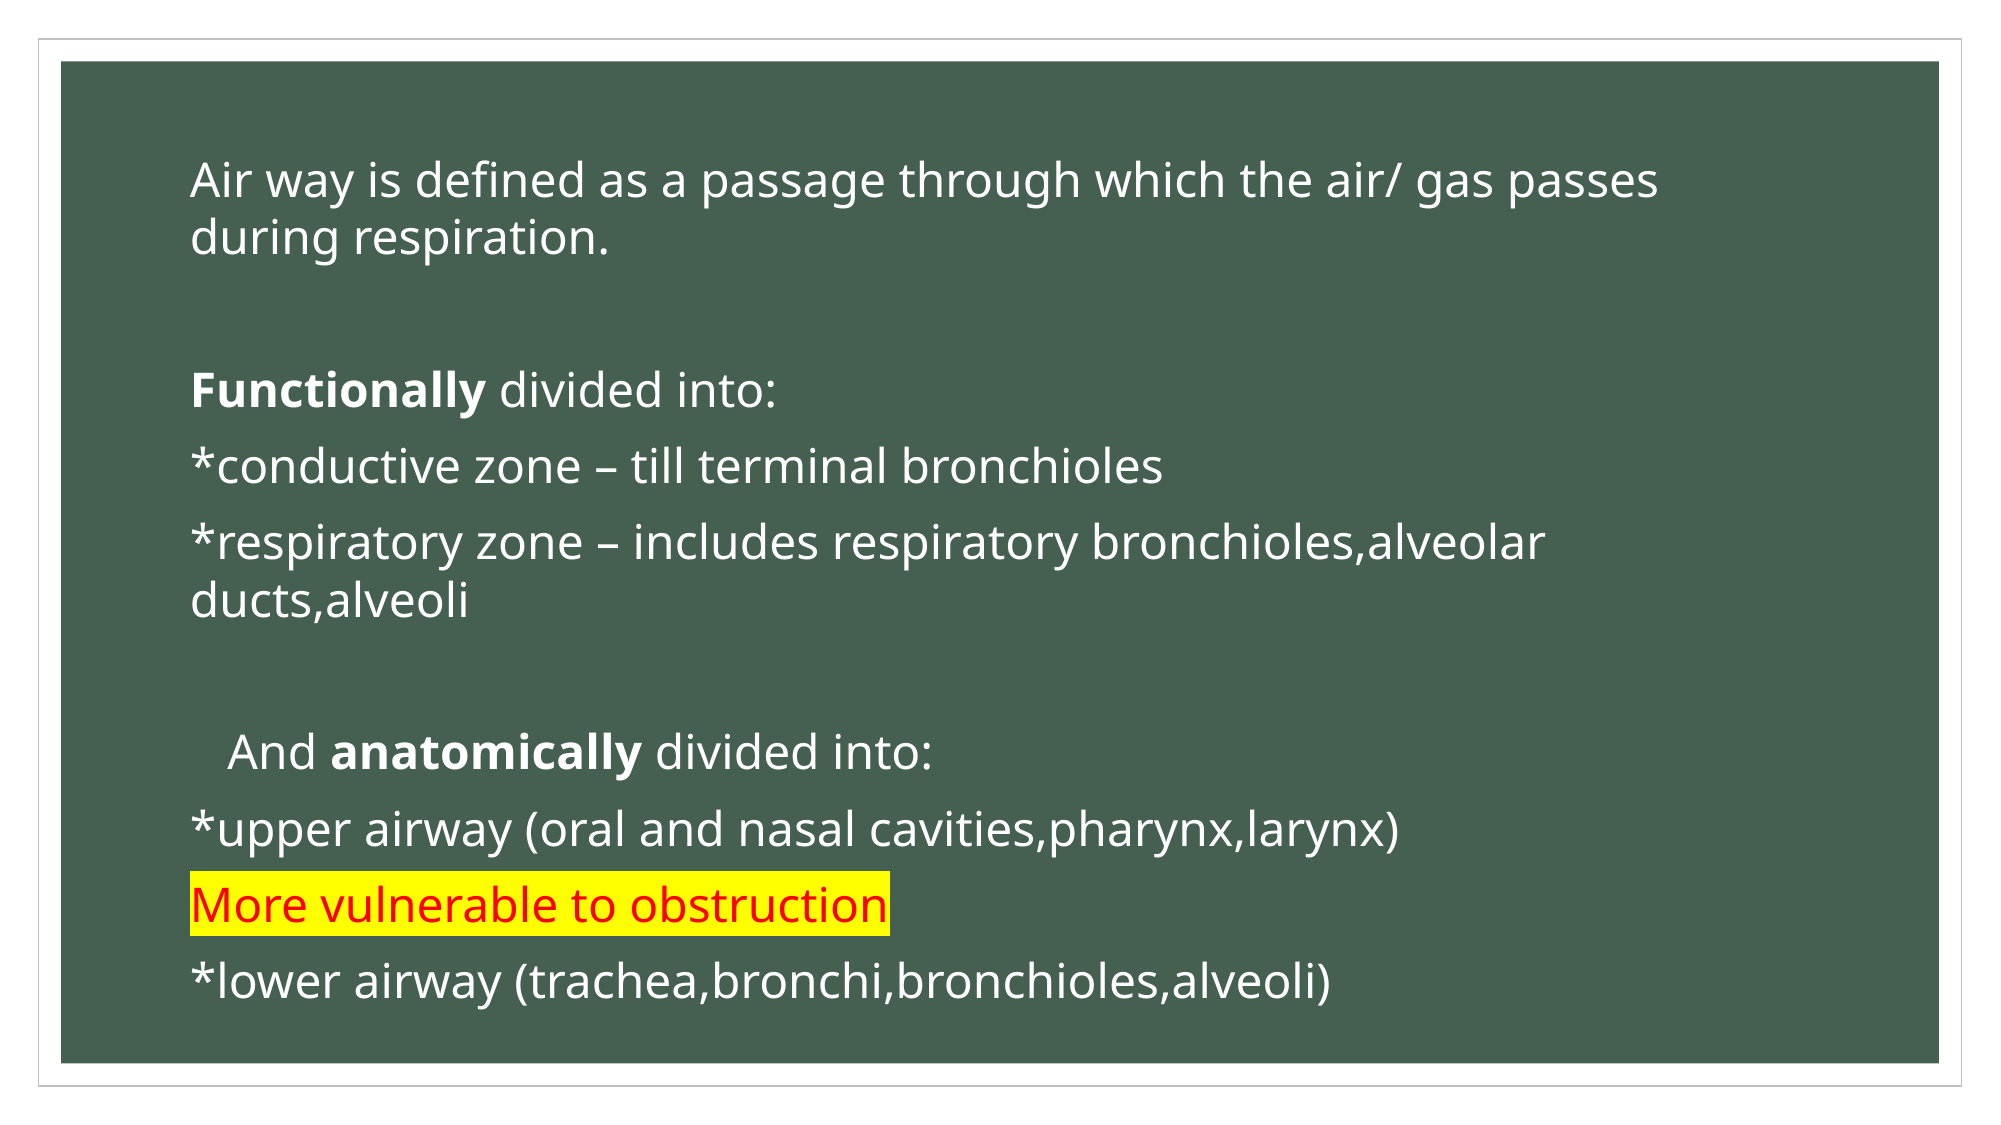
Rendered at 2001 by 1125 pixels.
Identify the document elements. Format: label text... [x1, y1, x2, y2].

list Air way is defined as a passage through which the air/ gas passes during respiration. Functionally divided into: *conductive zone – till terminal bronchioles *respiratory zone – includes respiratory bronchioles,alveolar ducts,alveoli And anatomically divided into: *upper airway (oral and nasal cavities,pharynx,larynx) More vulnerable to obstruction *lower airway (trachea,bronchi,bronchioles,alveoli) [174, 142, 1825, 983]
